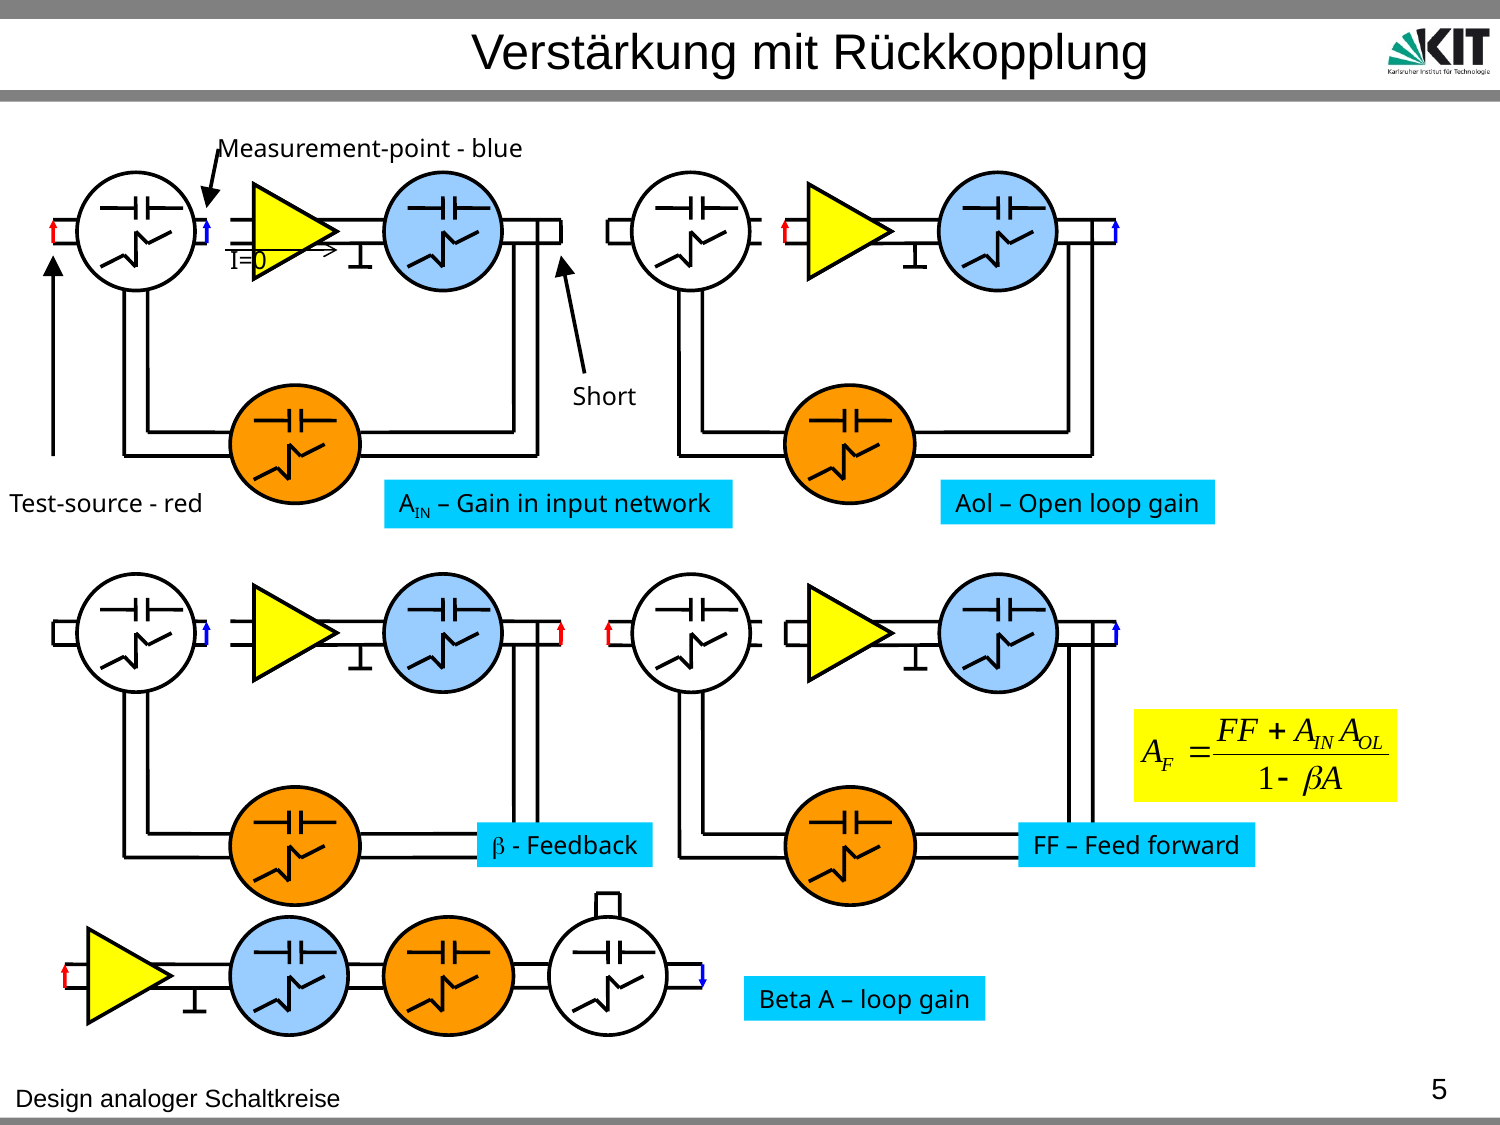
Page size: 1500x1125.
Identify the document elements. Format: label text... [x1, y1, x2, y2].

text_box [655, 597, 739, 622]
title Verstärkung mit Rückkopplung [194, 21, 1425, 79]
text_box [200, 171, 221, 209]
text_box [99, 597, 184, 622]
text_box [632, 574, 751, 693]
text_box [808, 184, 892, 279]
text_box [202, 621, 211, 646]
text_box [808, 408, 893, 433]
text_box [1112, 622, 1121, 645]
text_box AIN – Gain in input network [384, 479, 733, 529]
text_box [230, 403, 357, 504]
text_box [780, 219, 790, 244]
text_box [698, 964, 707, 988]
text_box [42, 255, 64, 457]
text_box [253, 408, 337, 433]
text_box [99, 196, 184, 221]
text_box FF – Feed forward [1018, 822, 1256, 868]
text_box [253, 810, 337, 835]
text_box [49, 219, 58, 244]
text_box Beta A – loop gain [744, 976, 986, 1021]
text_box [572, 940, 656, 965]
text_box [631, 172, 750, 291]
text_box [202, 219, 211, 244]
text_box [384, 573, 503, 693]
text_box [939, 574, 1058, 693]
text_box [88, 928, 172, 1024]
text_box [548, 916, 667, 1036]
text_box [383, 916, 514, 1036]
text_box [556, 621, 566, 646]
text_box Measurement-point - blue [202, 125, 538, 171]
text_box [229, 251, 251, 283]
text_box Aol – Open loop gain [940, 479, 1215, 525]
text_box [1111, 220, 1120, 243]
picture [1425, 28, 1490, 75]
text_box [808, 810, 893, 835]
text_box I=0 [215, 237, 248, 283]
text_box [230, 786, 361, 906]
slide_number 5 [887, 1062, 1463, 1125]
text_box [938, 172, 1057, 291]
text_box [77, 172, 196, 291]
text_box Test-source - red [0, 479, 218, 525]
text_box [809, 585, 892, 681]
text_box [785, 786, 916, 906]
text_box Short [566, 373, 652, 419]
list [1134, 708, 1398, 803]
text_box [566, 261, 576, 276]
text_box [406, 940, 491, 965]
text_box [230, 916, 349, 1036]
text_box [962, 196, 1046, 221]
text_box [784, 385, 915, 504]
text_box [962, 597, 1046, 622]
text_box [655, 196, 739, 221]
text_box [406, 975, 479, 1012]
text_box [77, 573, 196, 693]
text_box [253, 172, 562, 457]
text_box [60, 964, 70, 988]
text_box [253, 585, 337, 681]
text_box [407, 196, 491, 221]
text_box [604, 621, 613, 646]
text_box  - Feedback [477, 822, 653, 868]
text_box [253, 940, 337, 965]
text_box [407, 597, 491, 622]
